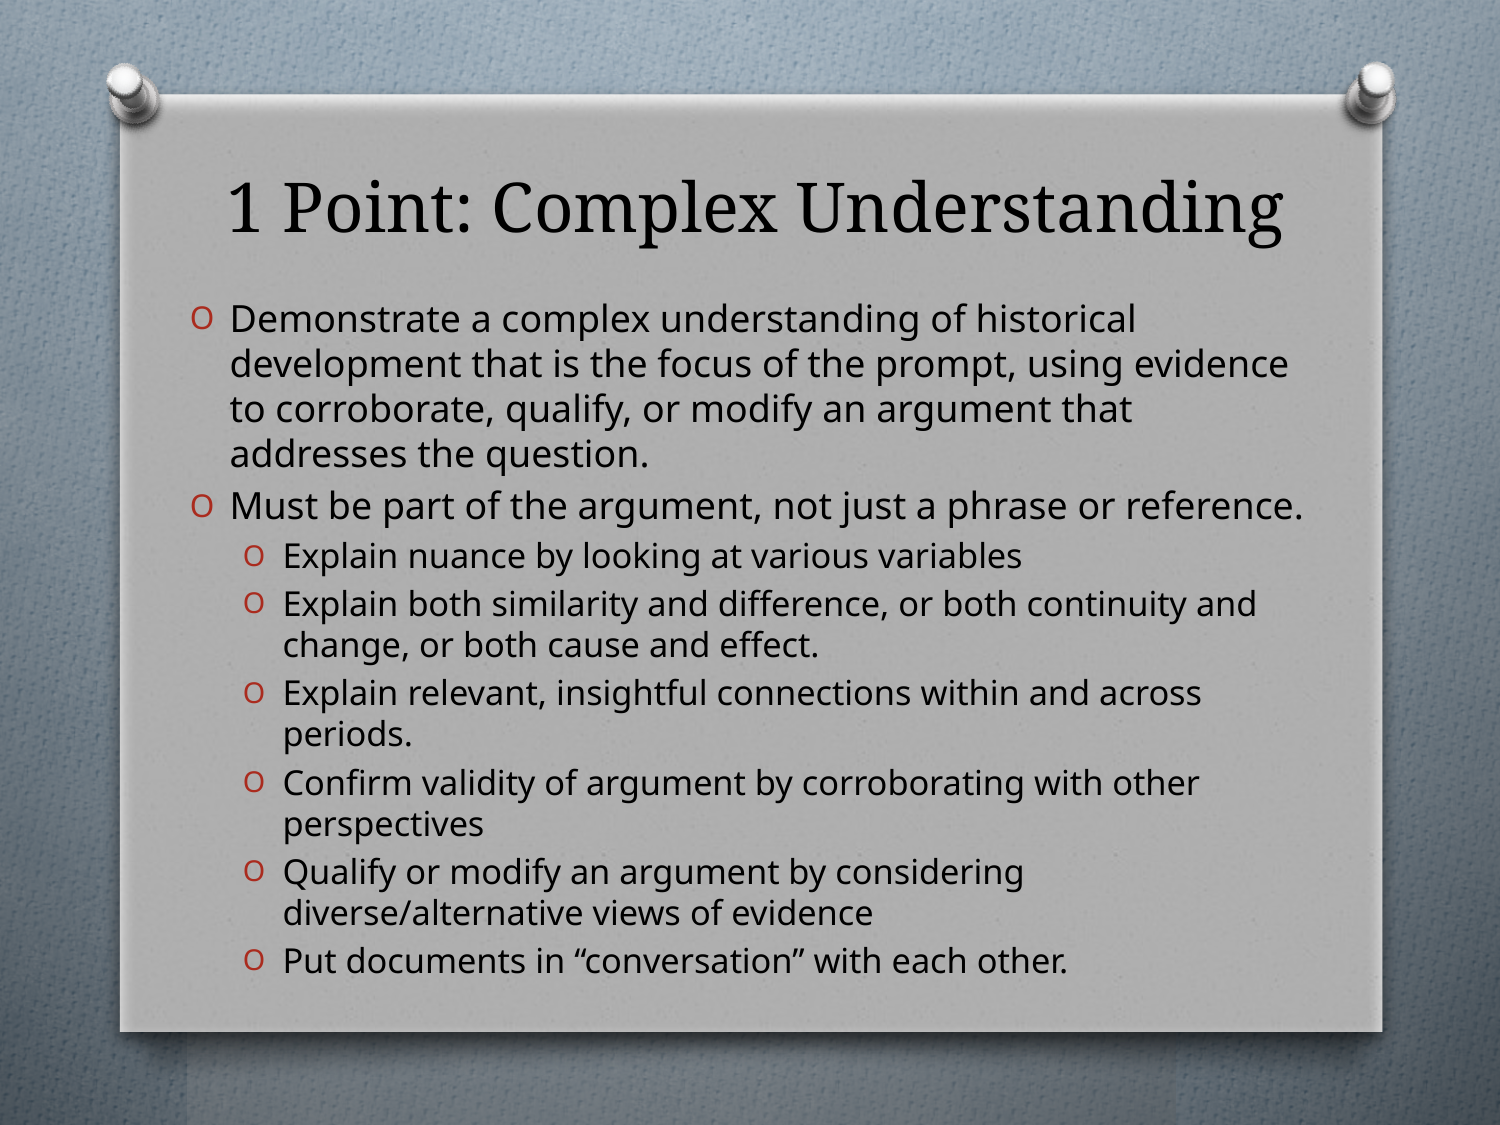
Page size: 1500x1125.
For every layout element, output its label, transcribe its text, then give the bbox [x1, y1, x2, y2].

title 1 Point: Complex Understanding [150, 134, 1363, 275]
list Demonstrate a complex understanding of historical development that is the focus of the prompt, using evidence to corroborate, qualify, or modify an argument that addresses the question. Must be part of the argument, not just a phrase or reference. Explain nuance by looking at various variables Explain both similarity and difference, or both continuity and change, or both cause and effect. Explain relevant, insightful connections within and across periods. Confirm validity of argument by corroborating with other perspectives Qualify or modify an argument by considering diverse/alternative views of evidence Put documents in “conversation” with each other. [174, 287, 1325, 1025]
picture [1317, 35, 1439, 152]
picture [75, 29, 198, 149]
